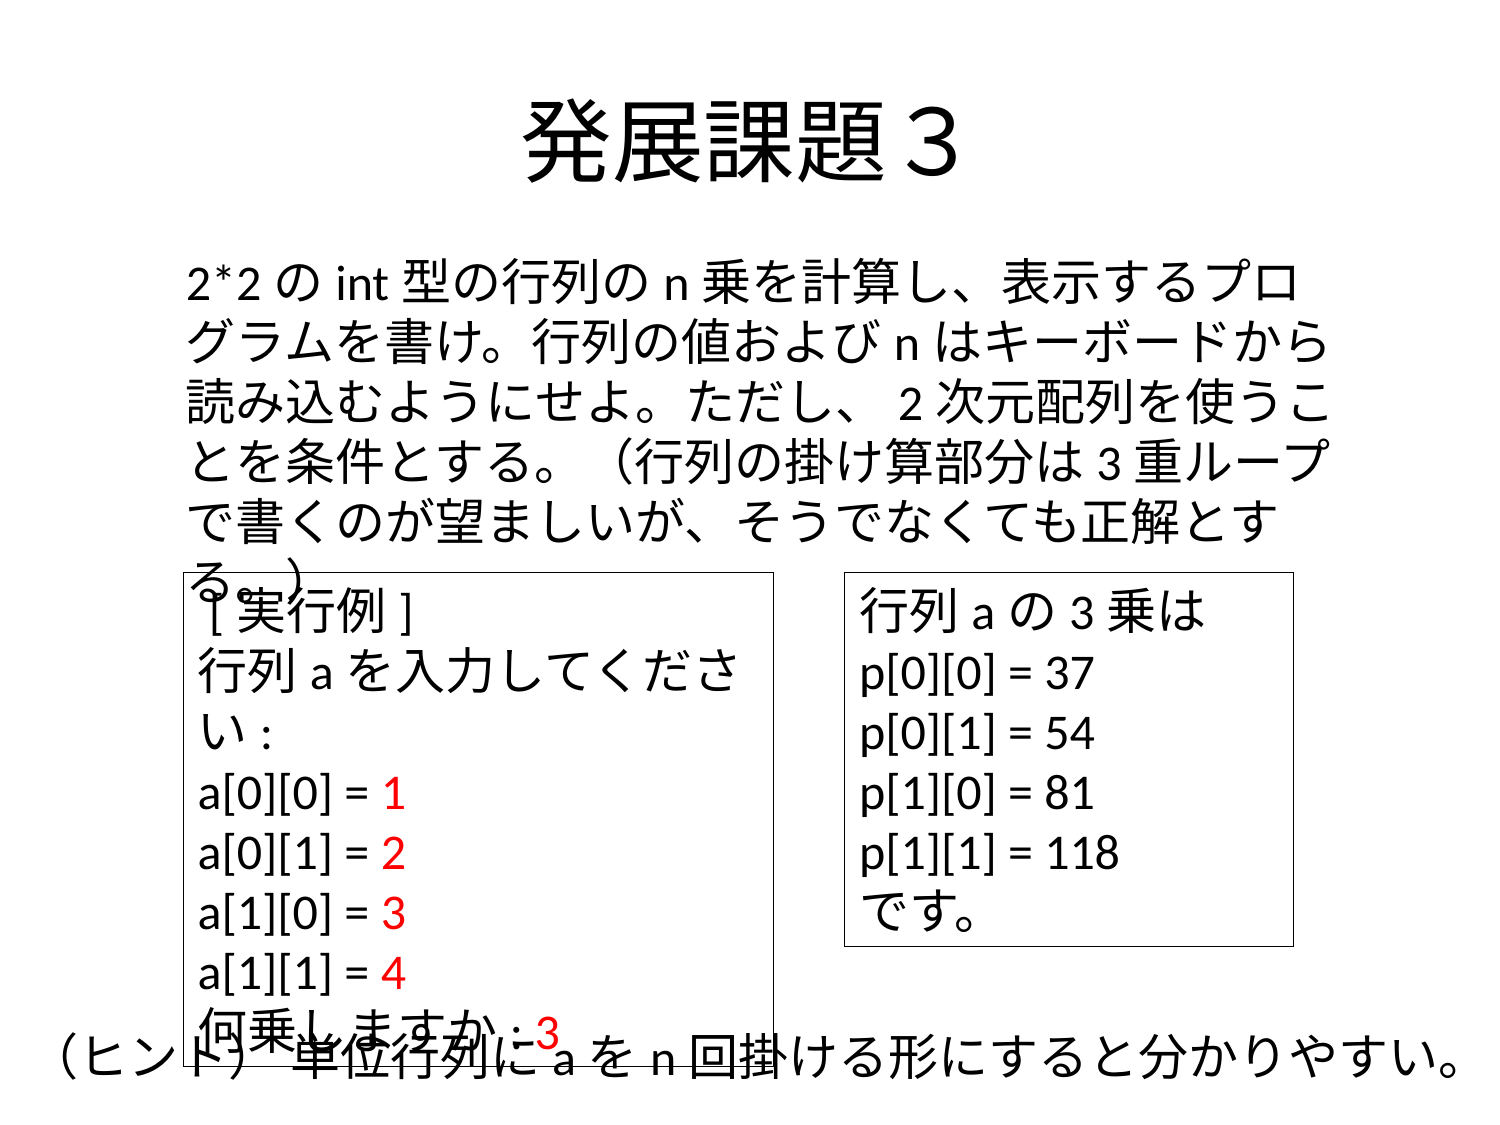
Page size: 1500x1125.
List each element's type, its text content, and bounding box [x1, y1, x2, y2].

text_box 2*2のint型の行列のn乗を計算し、表示するプログラムを書け。行列の値およびnはキーボードから読み込むようにせよ。ただし、2次元配列を使うことを条件とする。（行列の掛け算部分は3重ループで書くのが望ましいが、そうでなくても正解とする。） [171, 243, 1353, 619]
text_box 行列aの3乗は p[0][0] = 37 p[0][1] = 54 p[1][0] = 81 p[1][1] = 118 です。 [844, 572, 1294, 947]
text_box [実行例] 行列aを入力してください: a[0][0] = 1 a[0][1] = 2 a[1][0] = 3 a[1][1] = 4 何乗しますか: 3 [183, 572, 774, 1018]
text_box （ヒント） 単位行列にaをn回掛ける形にすると分かりやすい。 [14, 1018, 1500, 1093]
title 発展課題３ [75, 45, 1425, 233]
